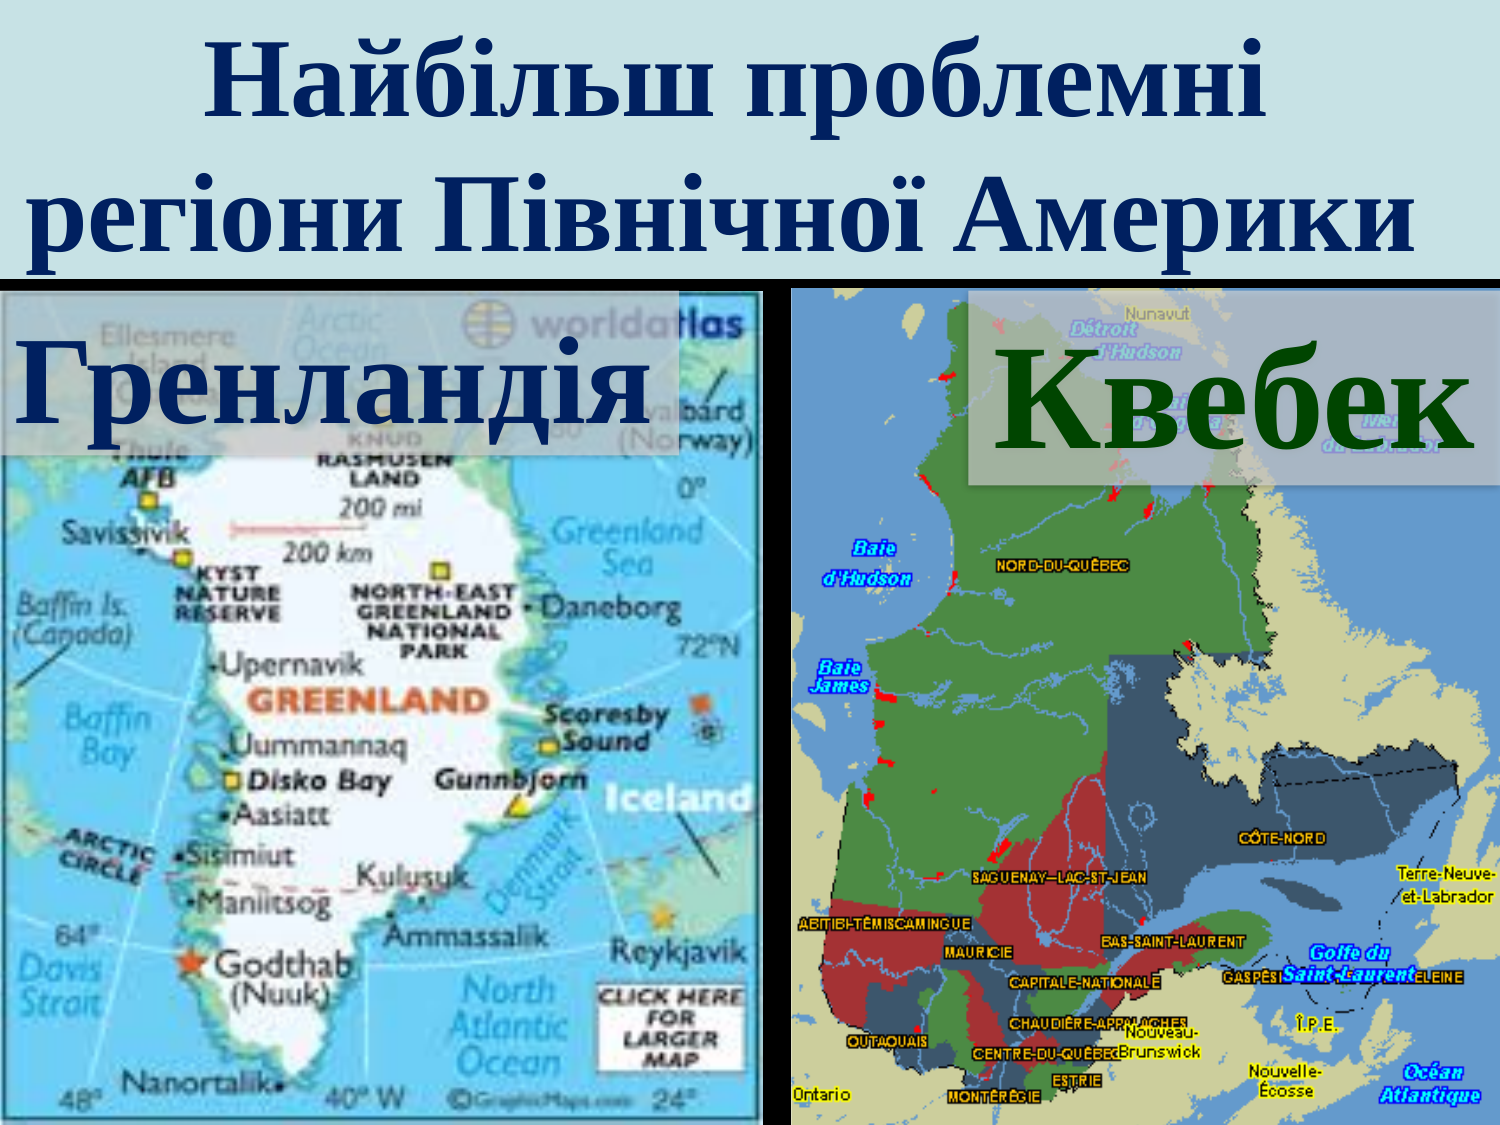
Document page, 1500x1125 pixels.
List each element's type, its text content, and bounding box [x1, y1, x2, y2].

picture [791, 287, 1500, 1125]
picture [0, 290, 764, 1125]
text_box Найбільш проблемні регіони Північної Америки [0, 0, 1500, 279]
